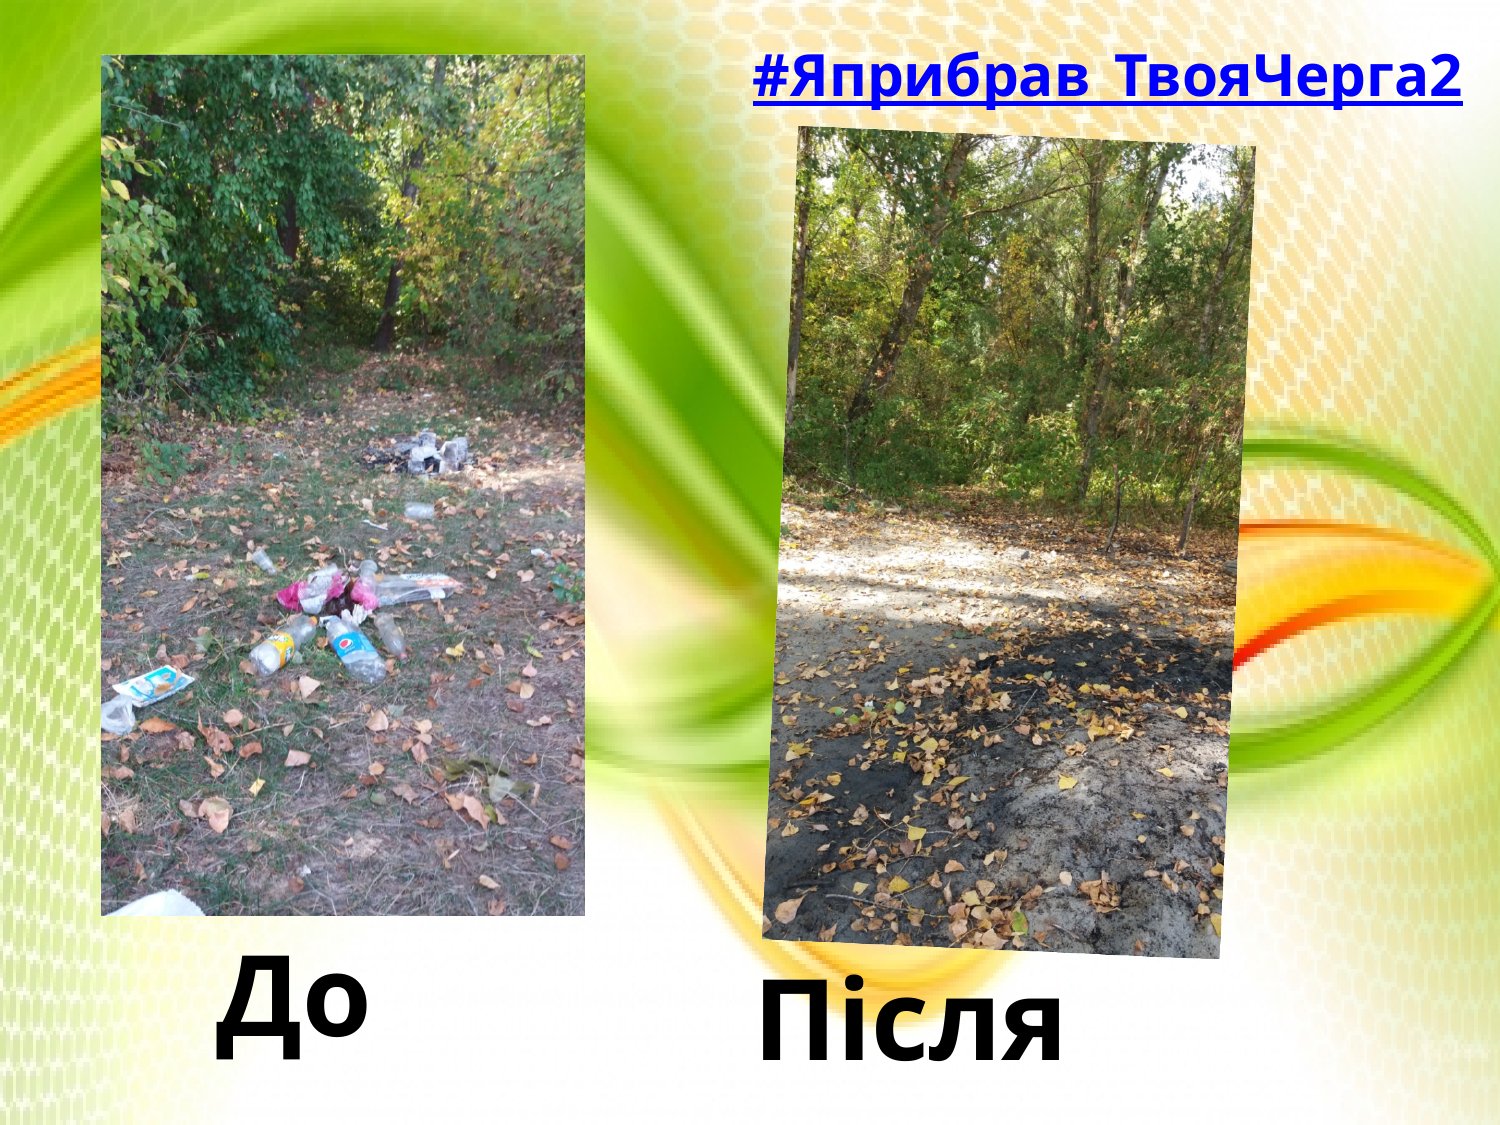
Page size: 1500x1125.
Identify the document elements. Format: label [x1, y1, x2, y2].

list [0, 242, 773, 728]
picture [0, 0, 1500, 1125]
